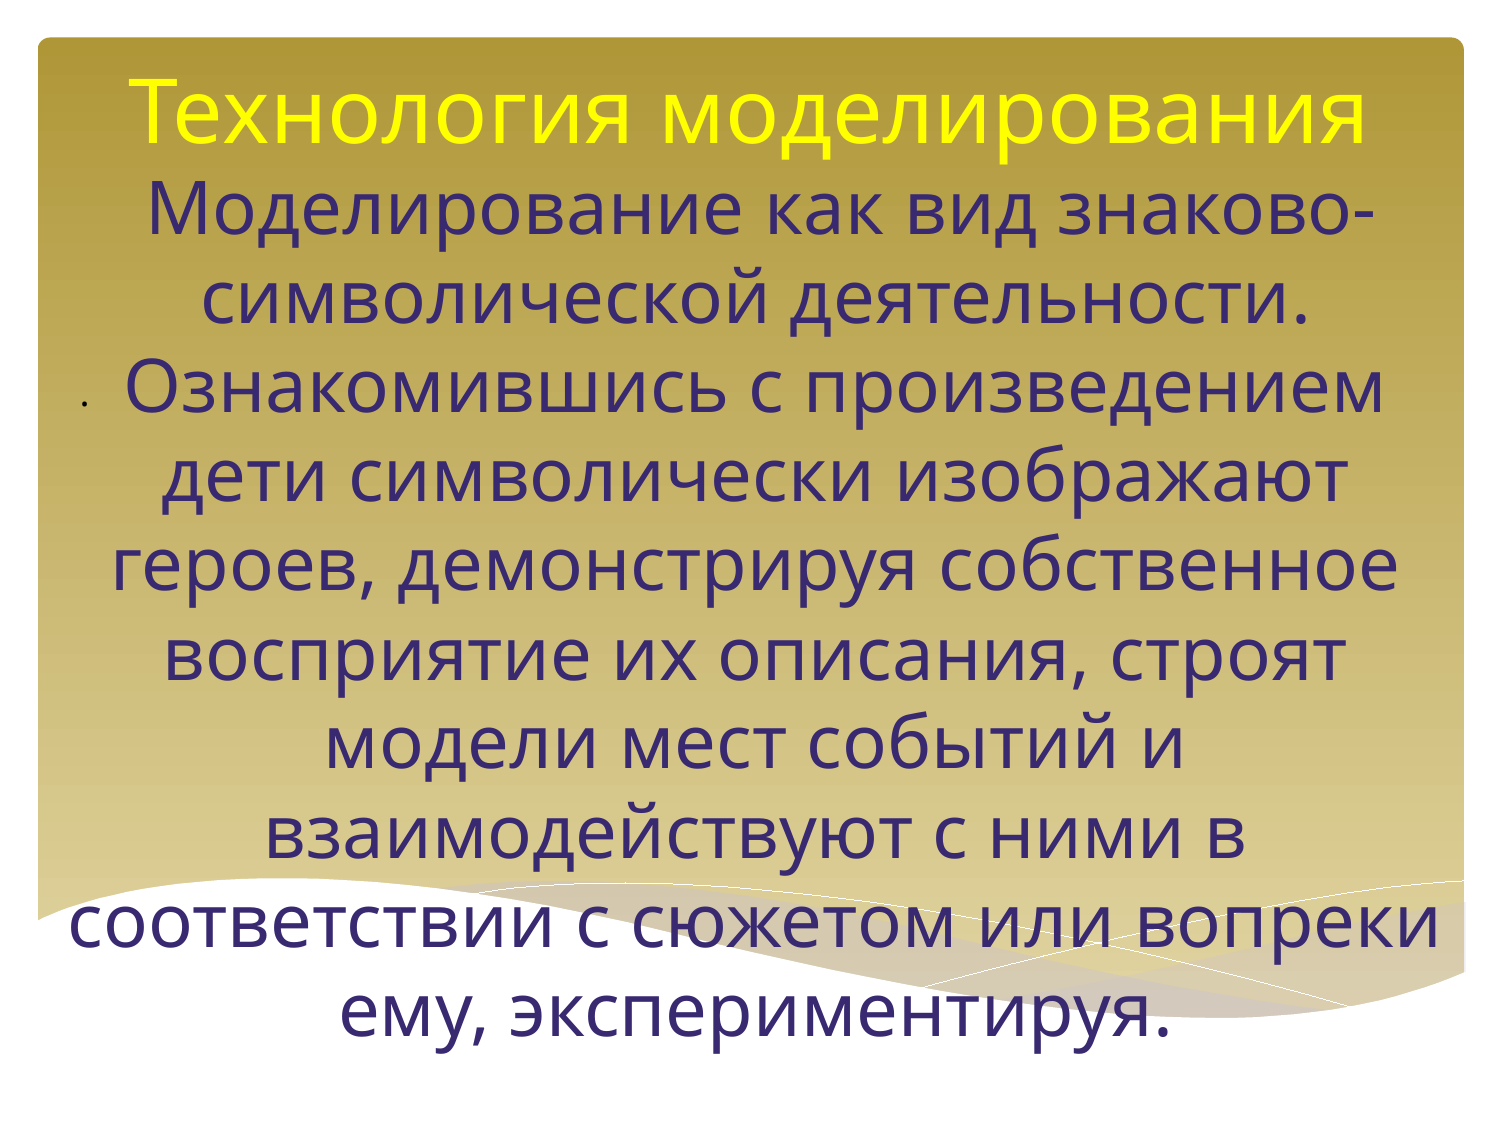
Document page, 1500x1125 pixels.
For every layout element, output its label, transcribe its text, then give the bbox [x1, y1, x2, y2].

text_box . [64, 361, 815, 422]
title Технология моделирования [112, 42, 1388, 152]
subtitle Моделирование как вид знаково-символической деятельности. Ознакомившись с произведением дети символически изображают героев, демонстрируя собственное восприятие их описания, строят модели мест событий и взаимодействуют с ними в соответствии с сюжетом или вопреки ему, экспериментируя. [41, 152, 1471, 1059]
